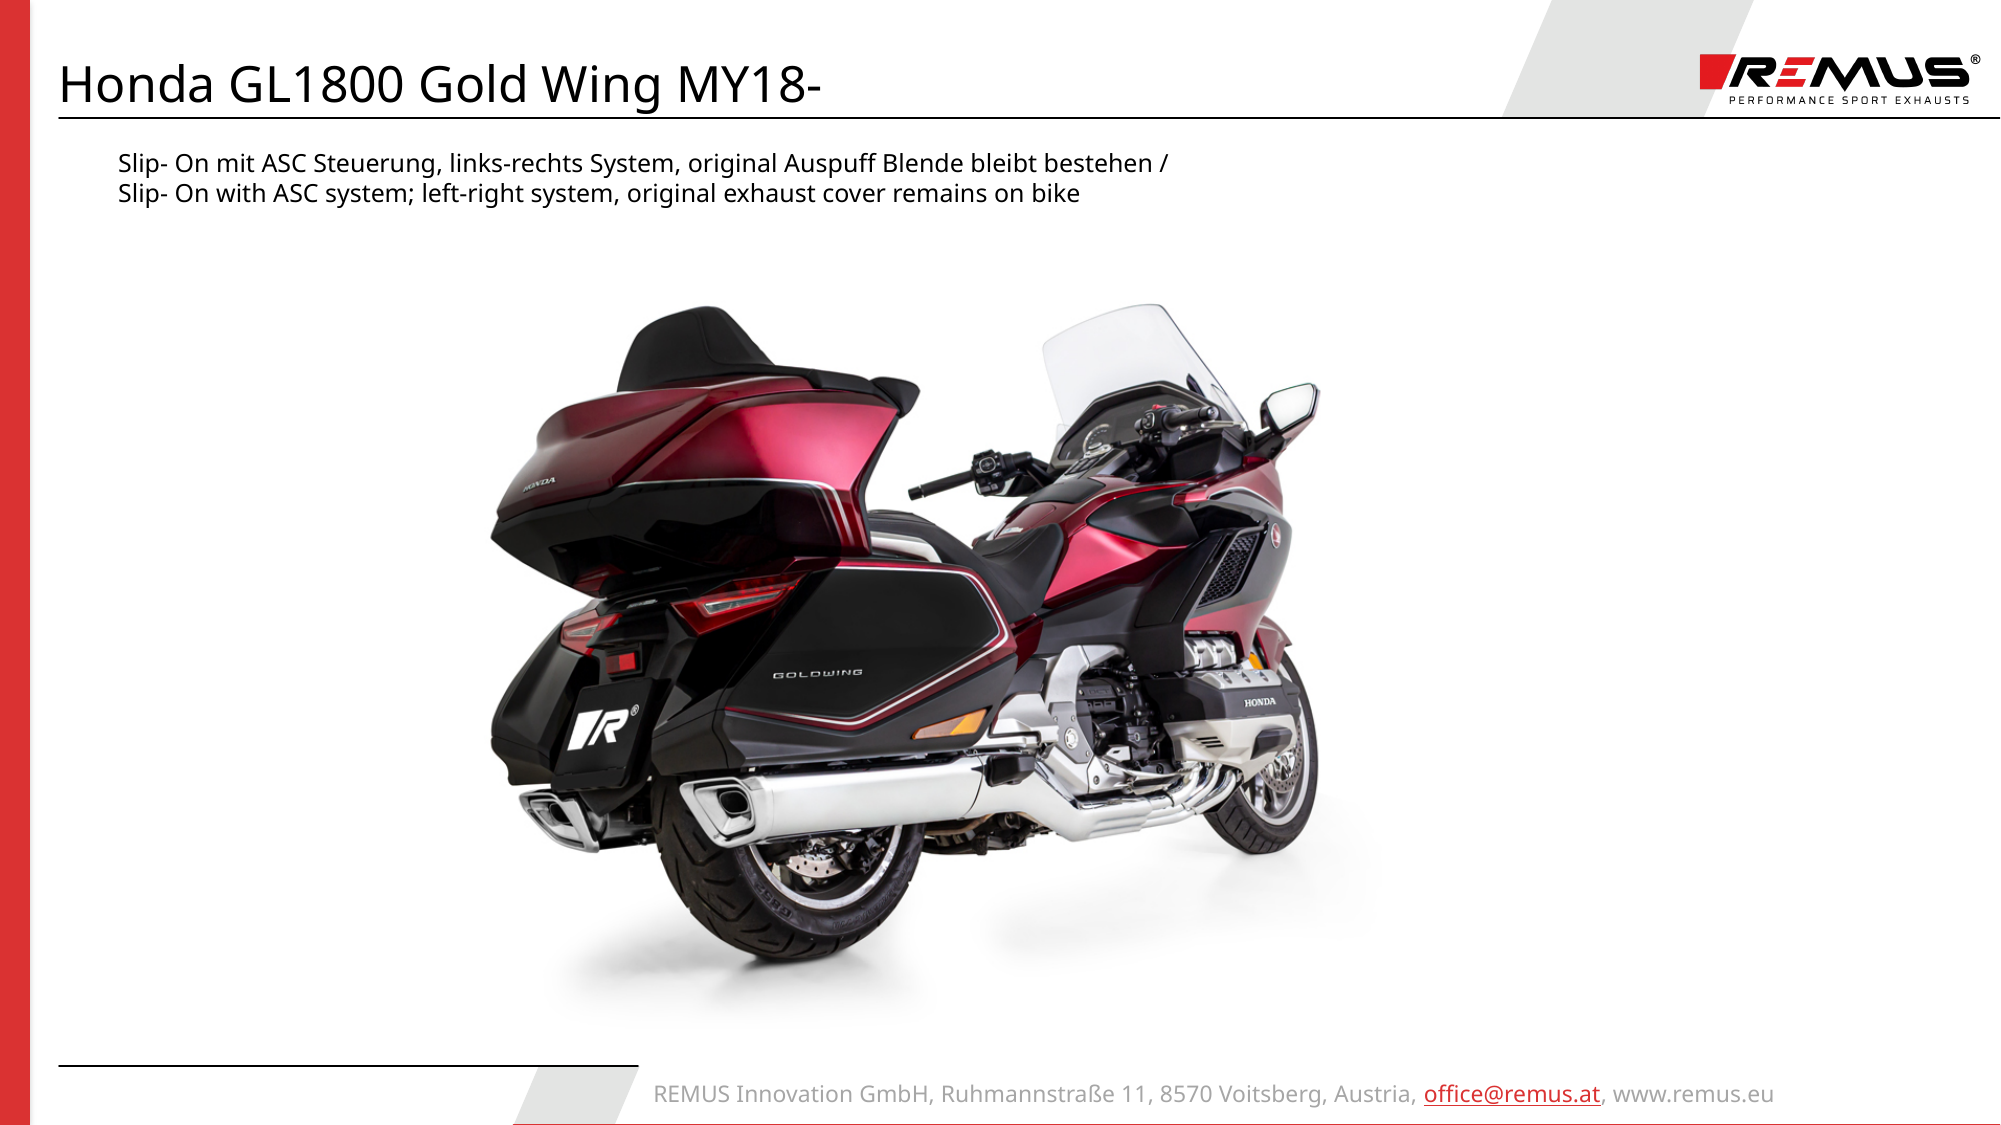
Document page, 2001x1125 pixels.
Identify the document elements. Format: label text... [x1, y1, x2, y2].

picture [363, 166, 1453, 1050]
title Honda GL1800 Gold Wing MY18- [59, 0, 1506, 113]
list Slip- On mit ASC Steuerung, links-rechts System, original Auspuff Blende bleibt bestehen / Slip- On with ASC system; left-right system, original exhaust cover remains on bike [118, 147, 1890, 237]
picture [1679, 37, 1990, 121]
